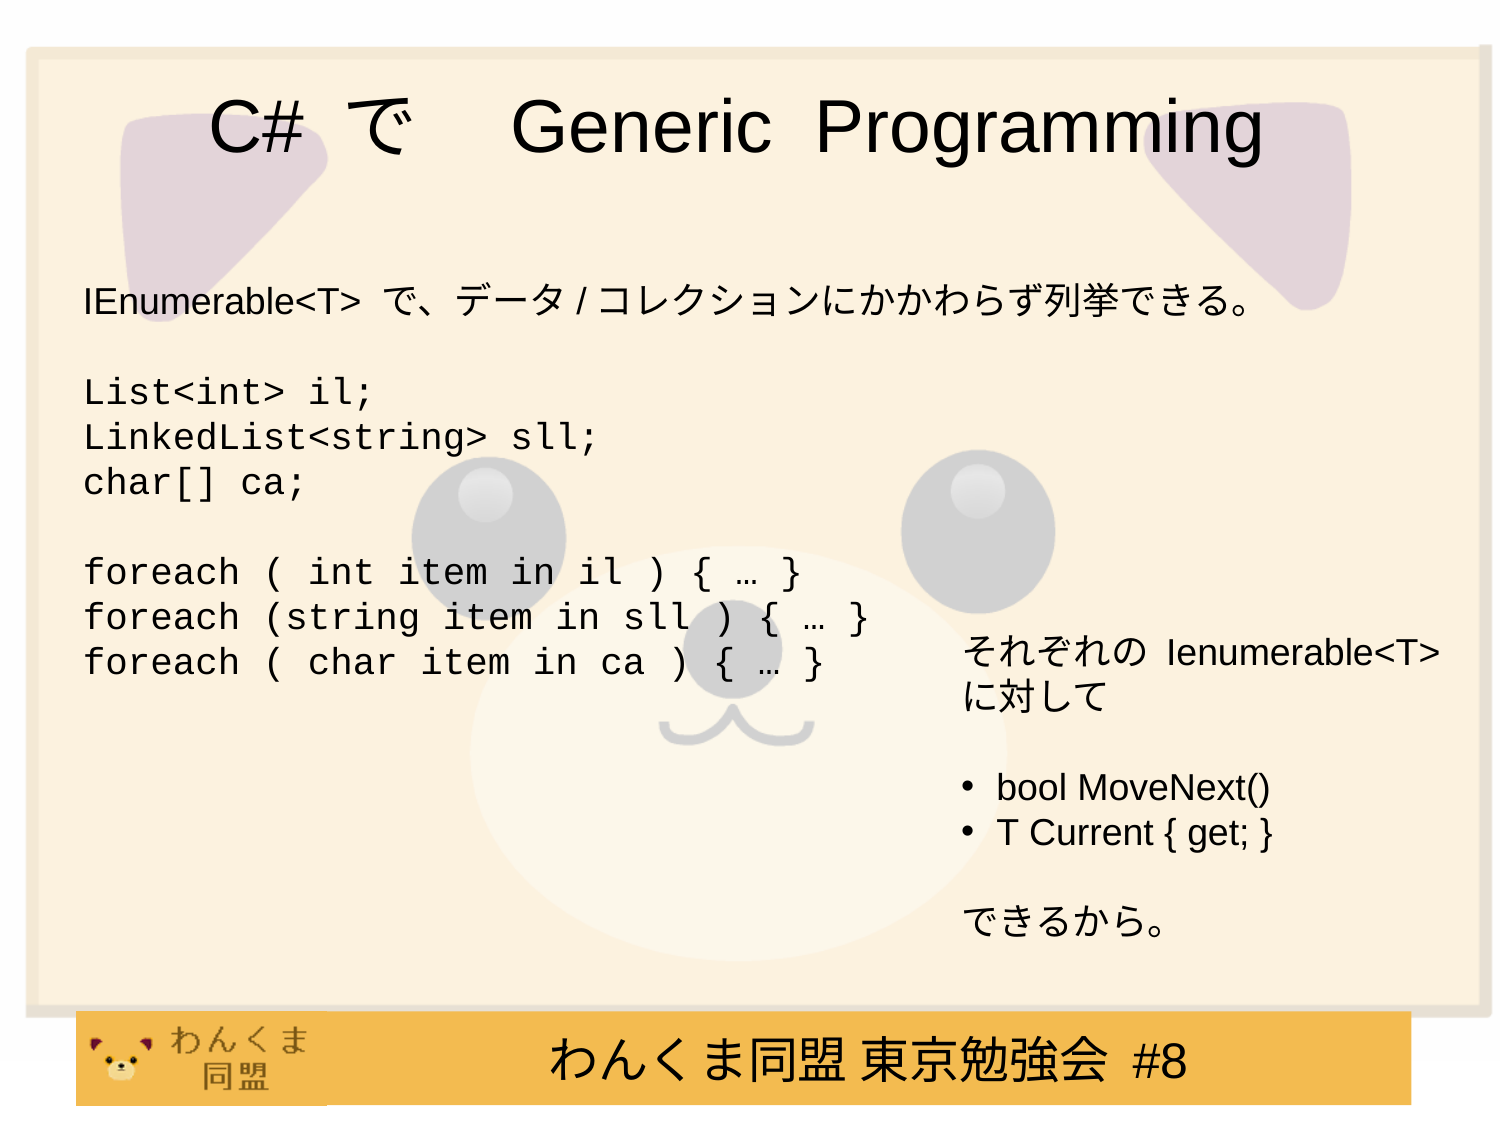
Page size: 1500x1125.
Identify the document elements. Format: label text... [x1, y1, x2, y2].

picture [0, 0, 1500, 1106]
text_box それぞれの Ienumerable<T> に対して bool MoveNext() T Current { get; } できるから。 [946, 621, 1456, 996]
text_box IEnumerable<T> で、データ/コレクションにかかわらず列挙できる。 List<int> il; LinkedList<string> sll; char[] ca; foreach ( int item in il ) { … } foreach (string item in sll ) { … } foreach ( char item in ca ) { … } [68, 269, 1285, 735]
text_box C# で Generic Programming [193, 70, 1302, 175]
